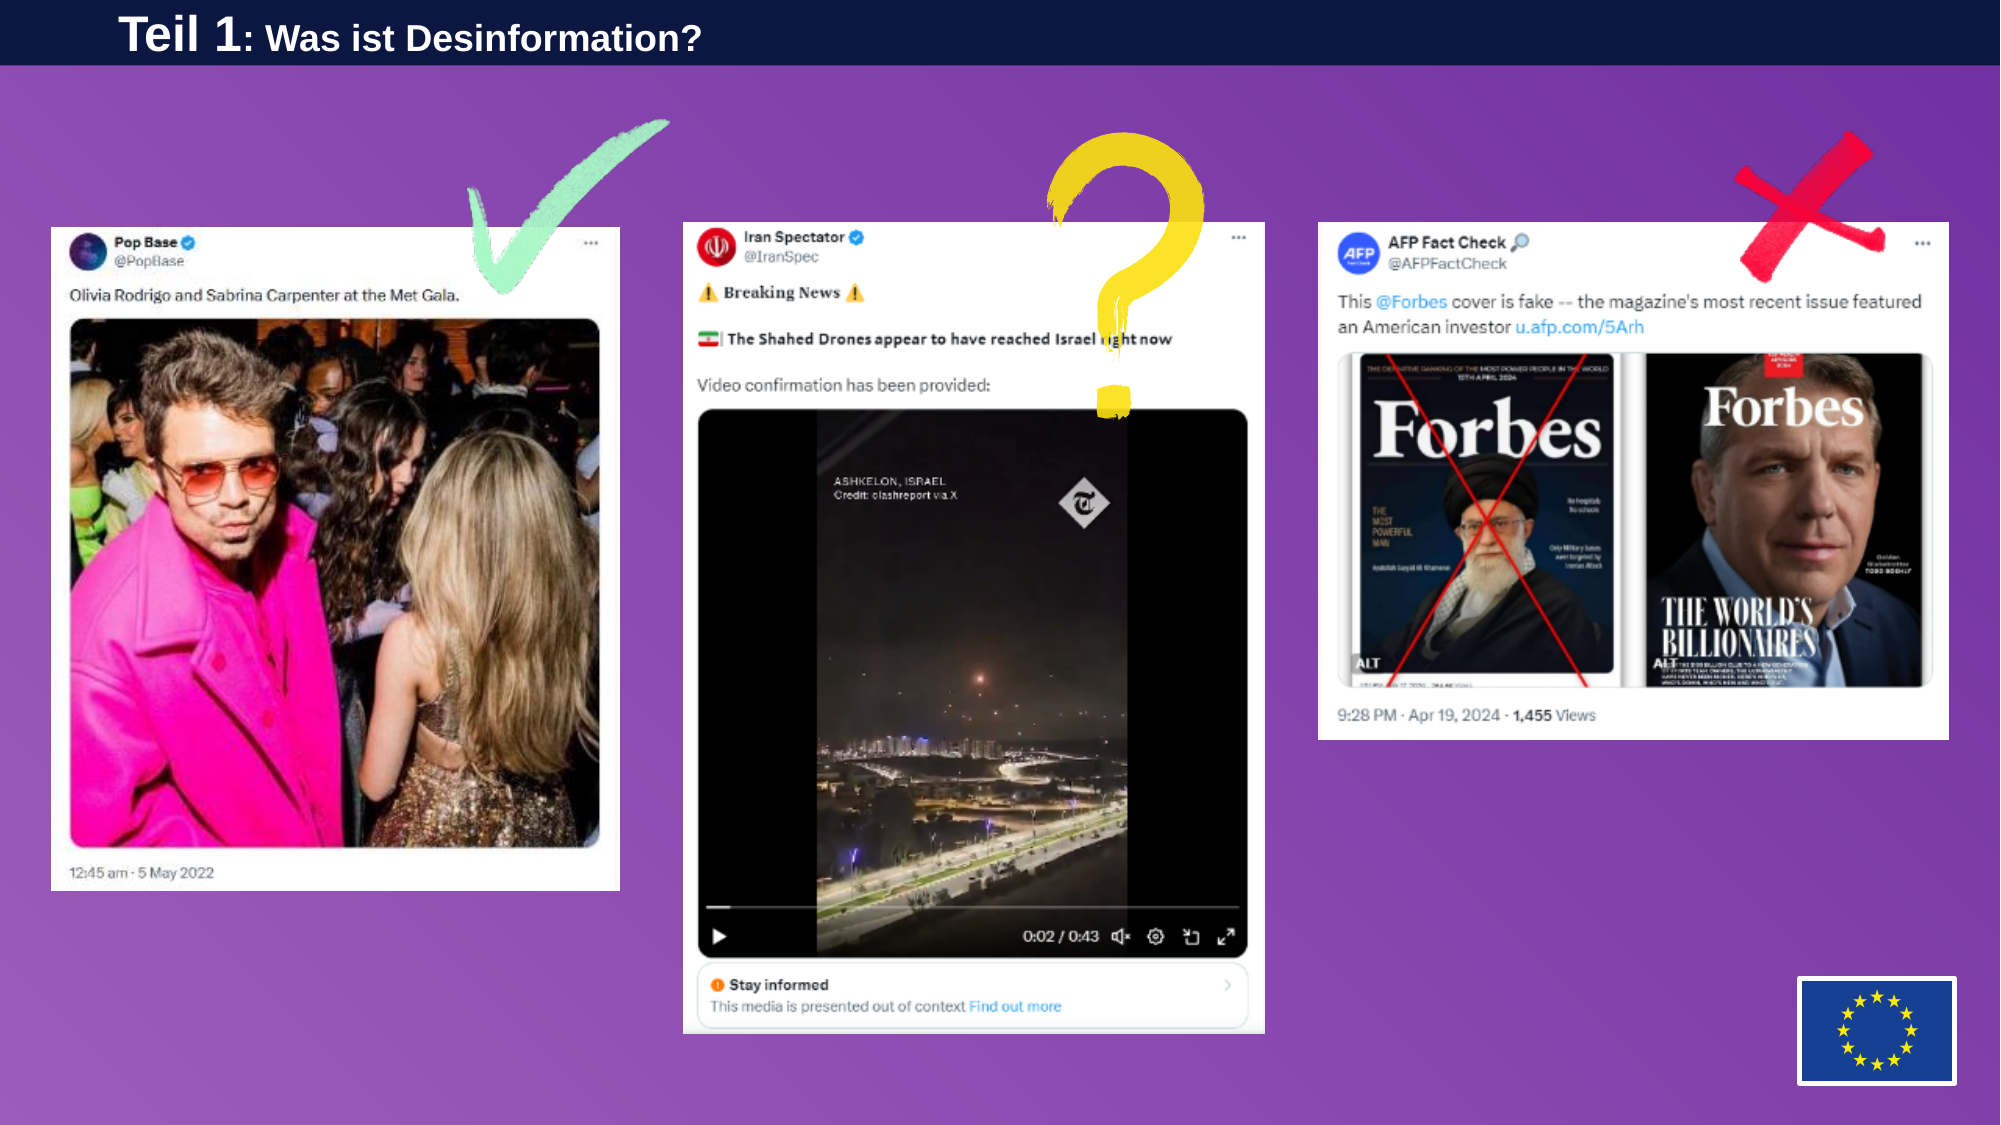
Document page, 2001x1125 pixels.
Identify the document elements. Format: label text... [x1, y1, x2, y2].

picture [683, 222, 1265, 1034]
picture [1318, 119, 1949, 740]
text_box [1046, 132, 1205, 421]
title Teil 1: Was ist Desinformation? [0, 0, 2000, 66]
picture [50, 119, 670, 891]
picture [1802, 981, 1952, 1081]
